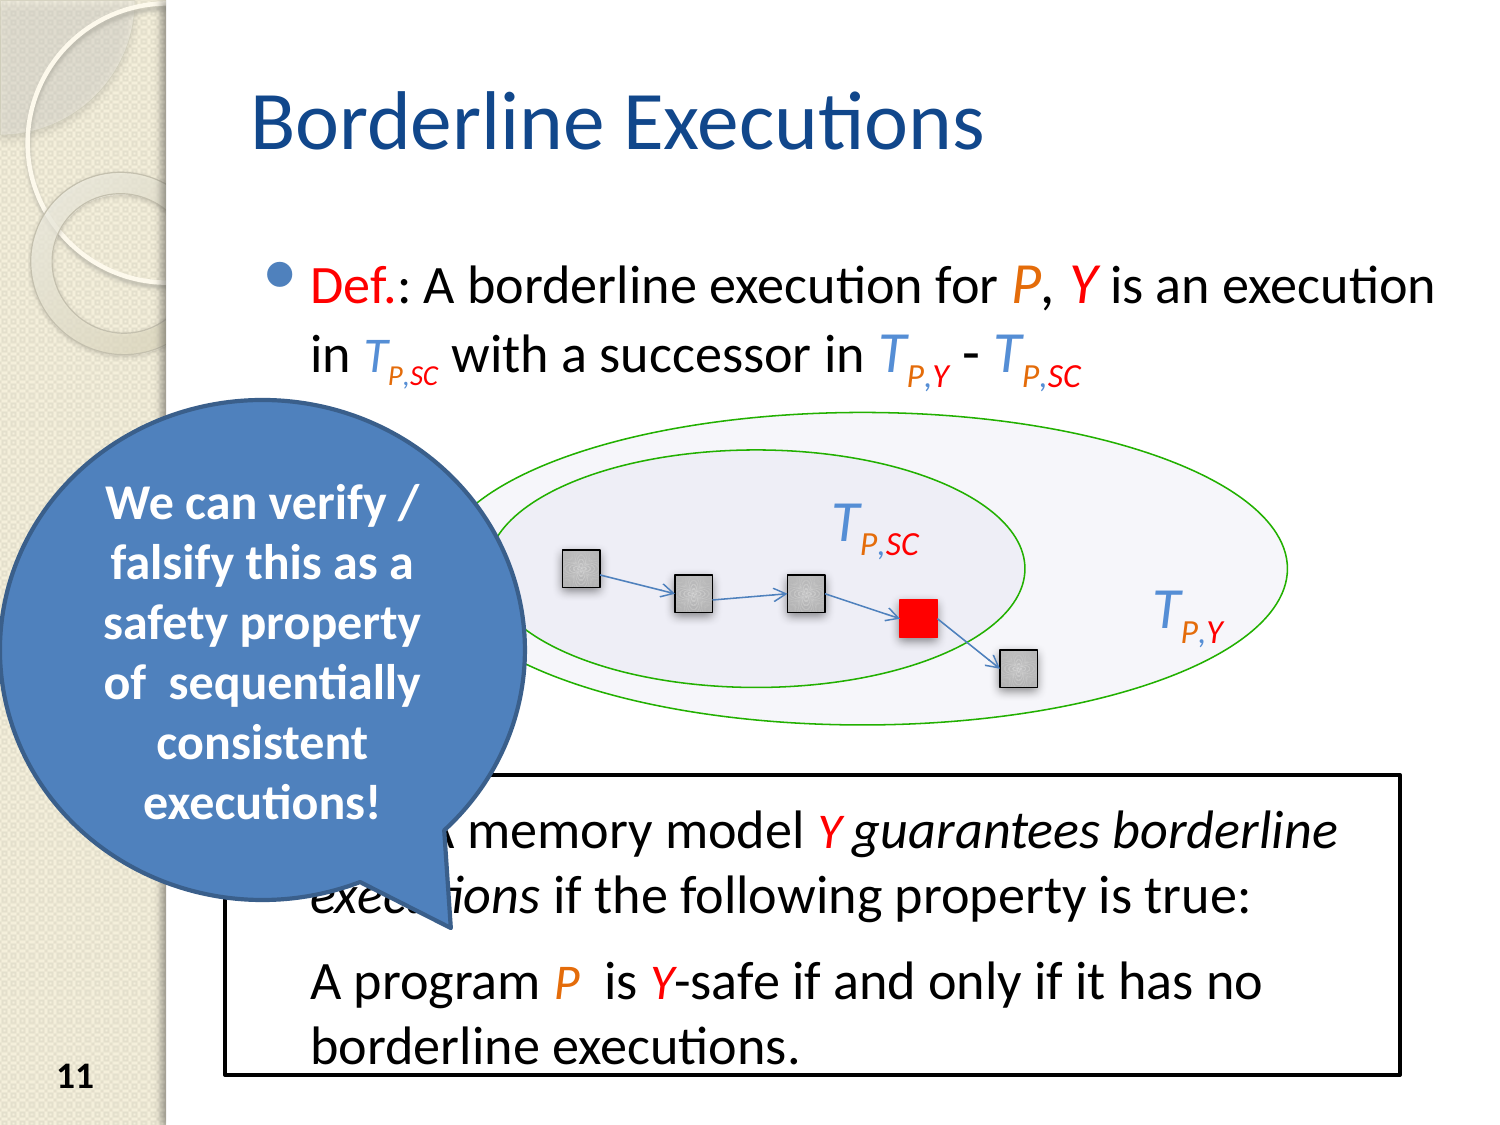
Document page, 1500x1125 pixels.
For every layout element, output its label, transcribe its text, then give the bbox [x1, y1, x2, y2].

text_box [712, 593, 788, 601]
text_box [674, 574, 713, 613]
text_box [899, 599, 938, 638]
text_box [223, 773, 1402, 1077]
text_box [999, 649, 1038, 688]
text_box [478, 412, 1288, 725]
text_box [562, 549, 601, 588]
slide_number 11 [37, 1025, 113, 1104]
text_box TP,Y [1100, 562, 1275, 652]
list Def.: A borderline execution for P, Y is an execution in TP,SC with a successor in TP,Y - TP,SC Def.: A memory model Y guarantees borderline executions if the following property is true: A program P is Y-safe if and only if it has no borderline executions. [235, 237, 1466, 1125]
text_box [498, 449, 1025, 688]
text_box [599, 574, 676, 594]
title Borderline Executions [235, 45, 1466, 188]
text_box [937, 618, 1001, 670]
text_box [824, 593, 901, 619]
text_box [787, 574, 826, 613]
text_box TP,SC [787, 474, 963, 565]
text_box We can verify / falsify this as a safety property of sequentially consistent executions! [0, 397, 528, 930]
